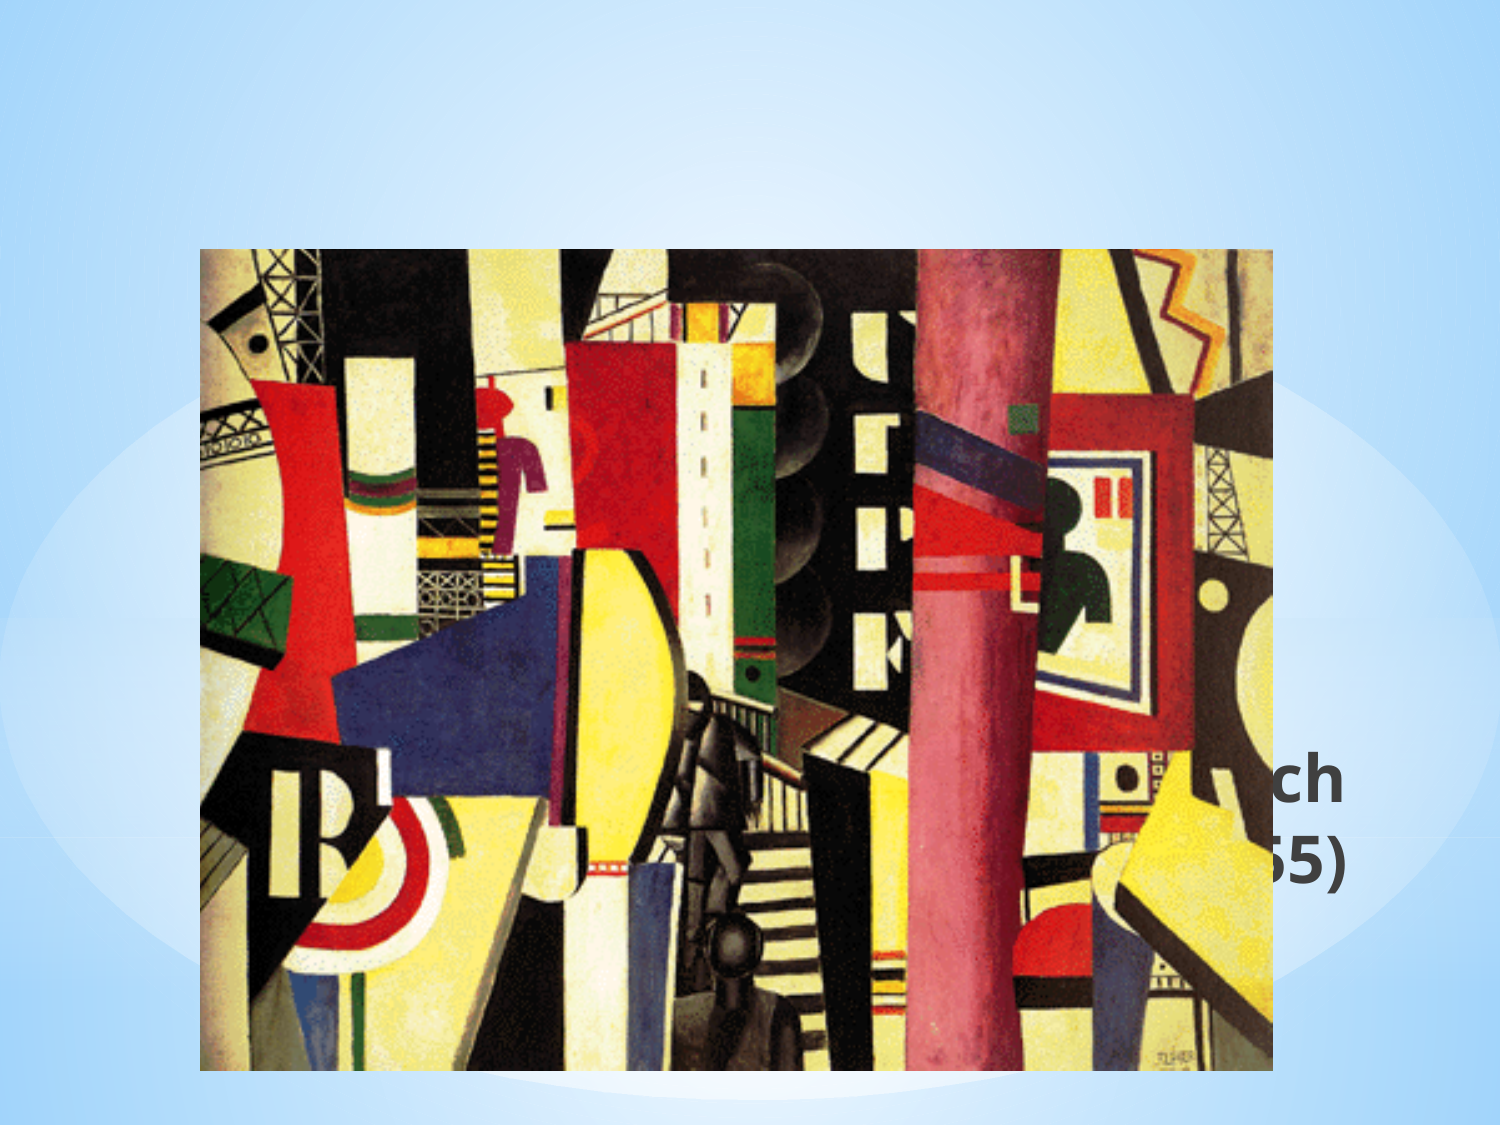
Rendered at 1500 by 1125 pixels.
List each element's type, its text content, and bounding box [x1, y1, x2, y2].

title Fernand Léger (French 1881-1955) [1278, 717, 1363, 905]
picture [199, 249, 1274, 1072]
